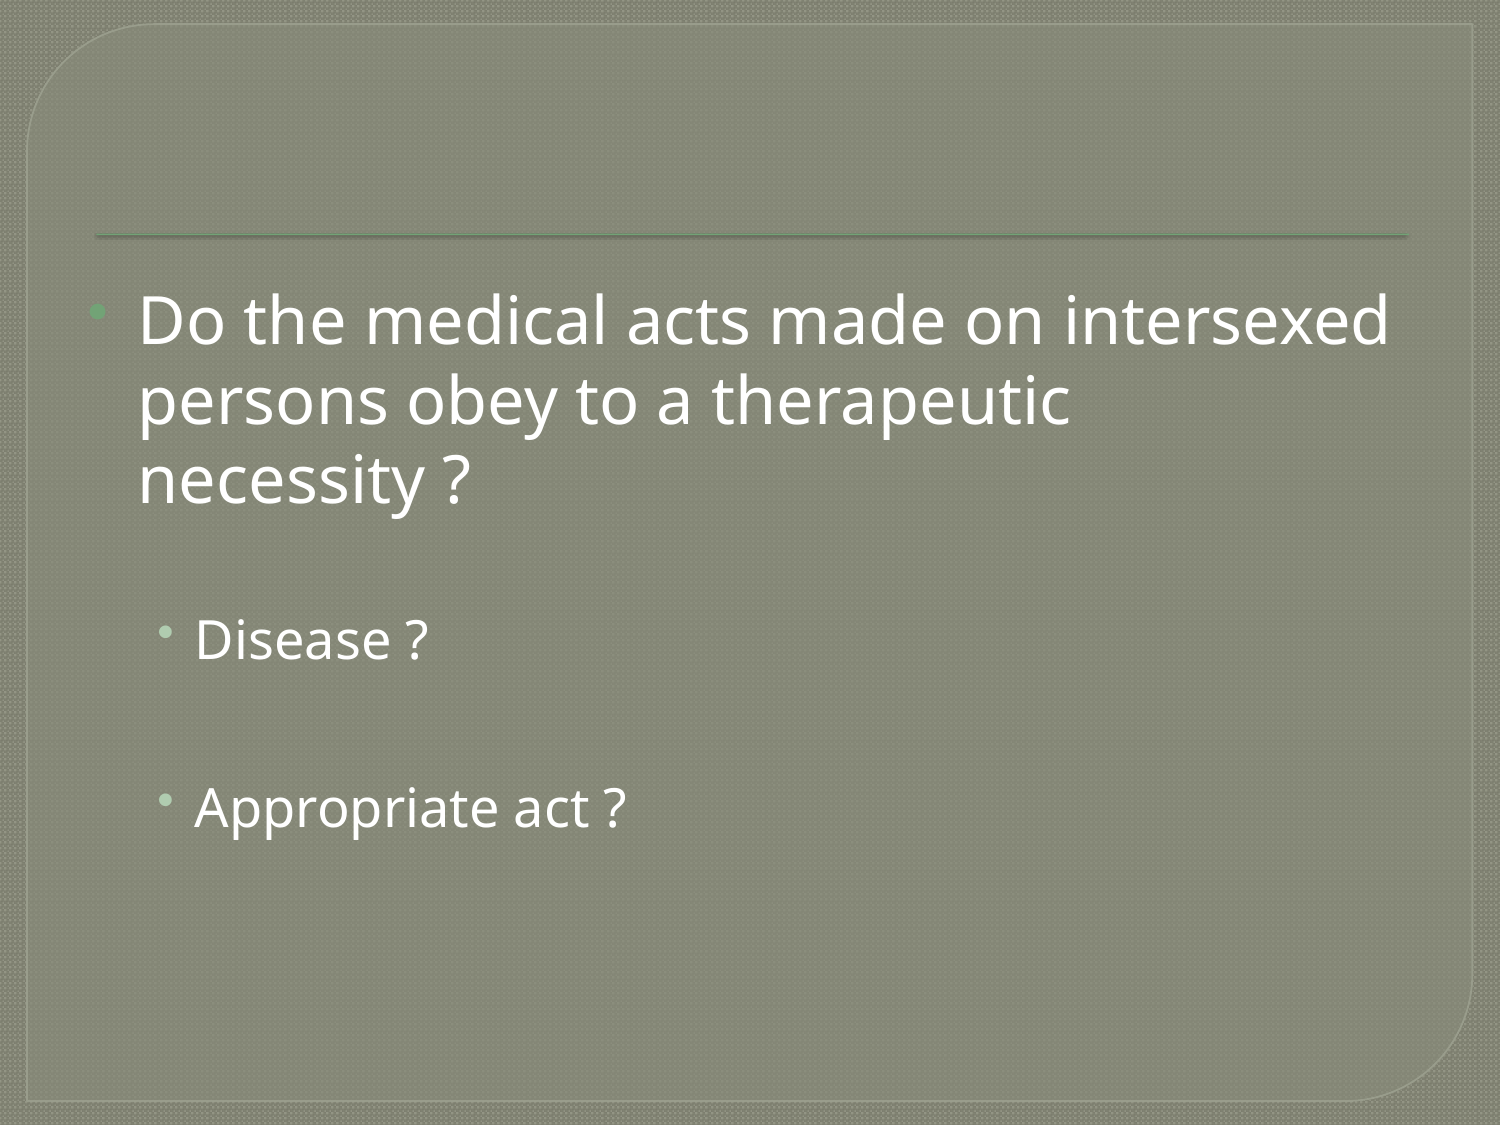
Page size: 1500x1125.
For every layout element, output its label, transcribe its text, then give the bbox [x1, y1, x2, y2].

list Do the medical acts made on intersexed persons obey to a therapeutic necessity ? Disease ? Appropriate act ? [75, 270, 1425, 1013]
